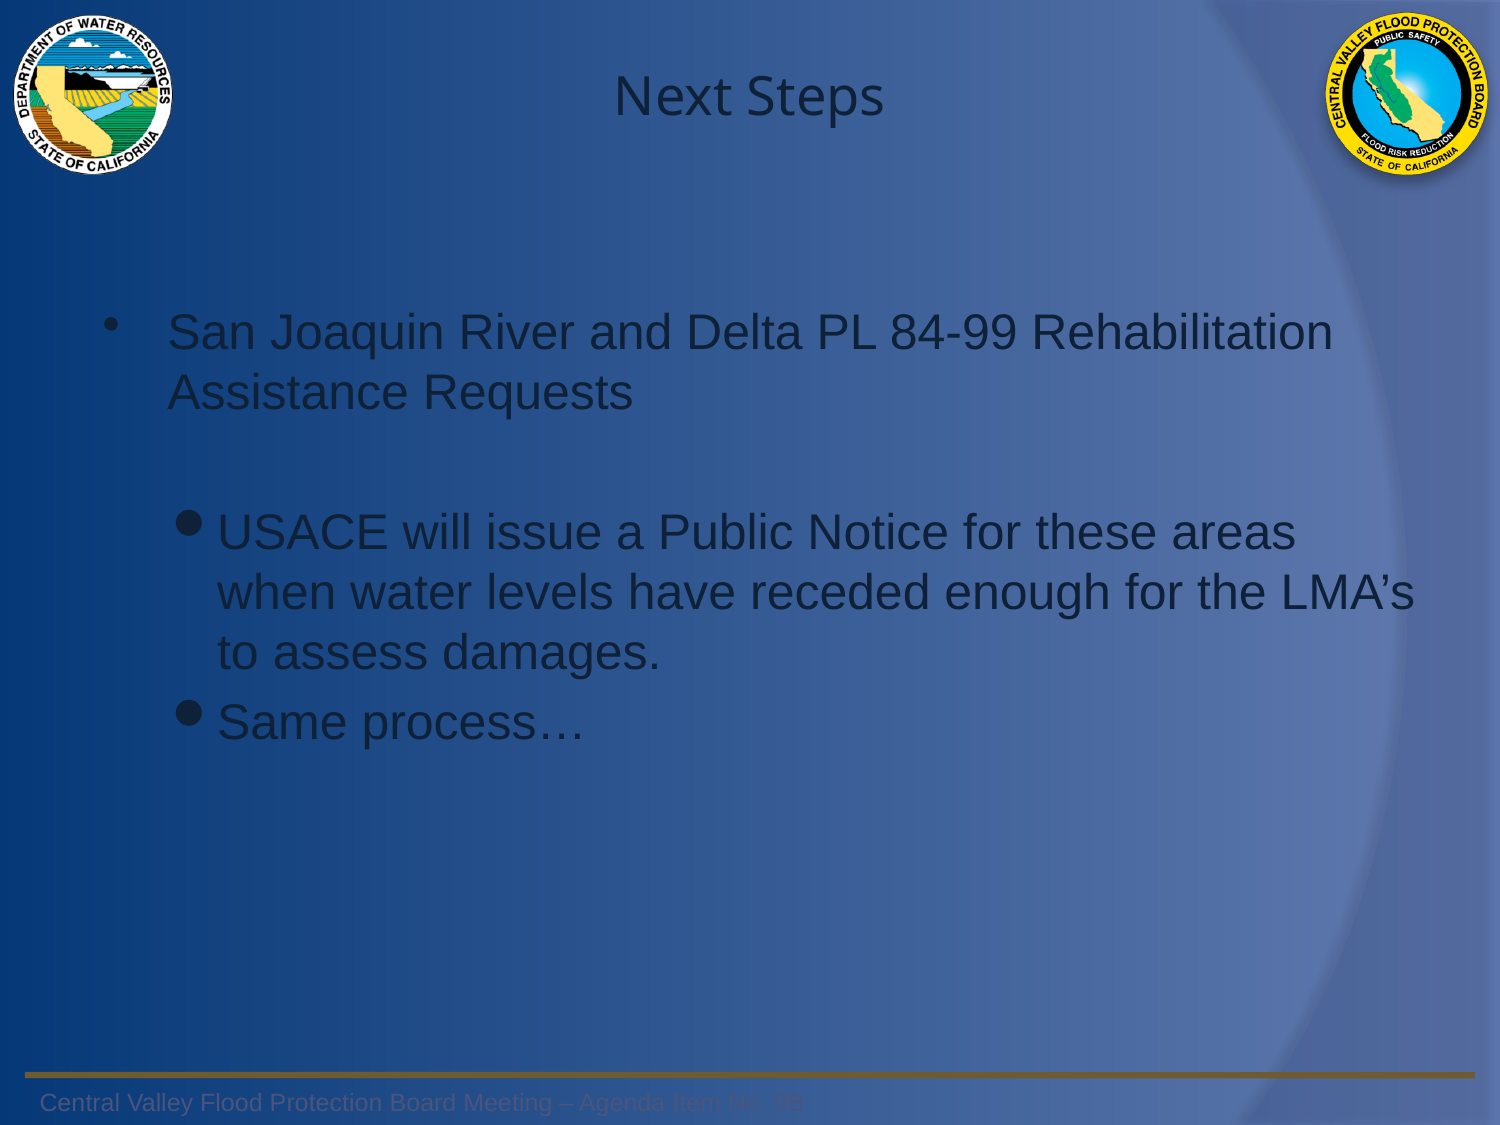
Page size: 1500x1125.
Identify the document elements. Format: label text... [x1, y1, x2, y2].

title Next Steps [0, 0, 1500, 188]
list San Joaquin River and Delta PL 84-99 Rehabilitation Assistance Requests USACE will issue a Public Notice for these areas when water levels have receded enough for the LMA’s to assess damages. Same process… [83, 151, 1441, 1070]
